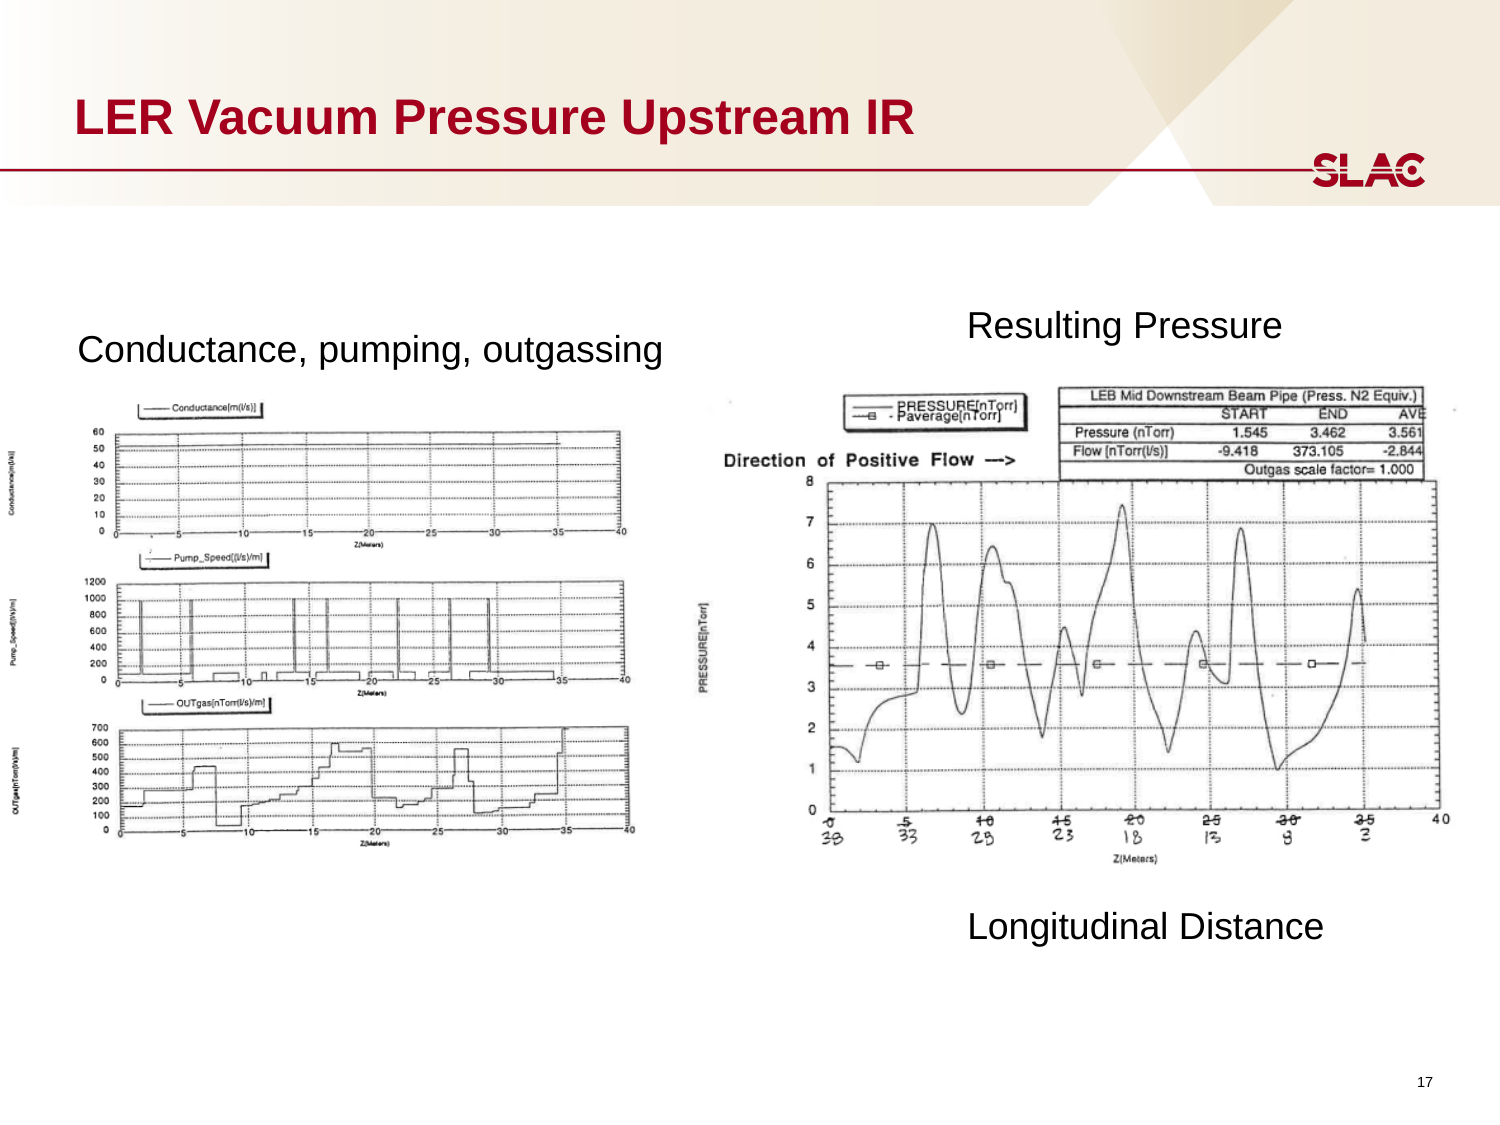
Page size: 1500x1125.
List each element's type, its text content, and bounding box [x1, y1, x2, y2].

text_box Resulting Pressure [952, 293, 1298, 354]
title LER Vacuum Pressure Upstream IR [74, 21, 1404, 145]
picture [2, 399, 643, 850]
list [687, 378, 1458, 871]
picture [0, 0, 1500, 206]
text_box Conductance, pumping, outgassing [62, 317, 679, 378]
text_box Longitudinal Distance [952, 894, 1340, 955]
slide_number 17 [1405, 1036, 1458, 1125]
